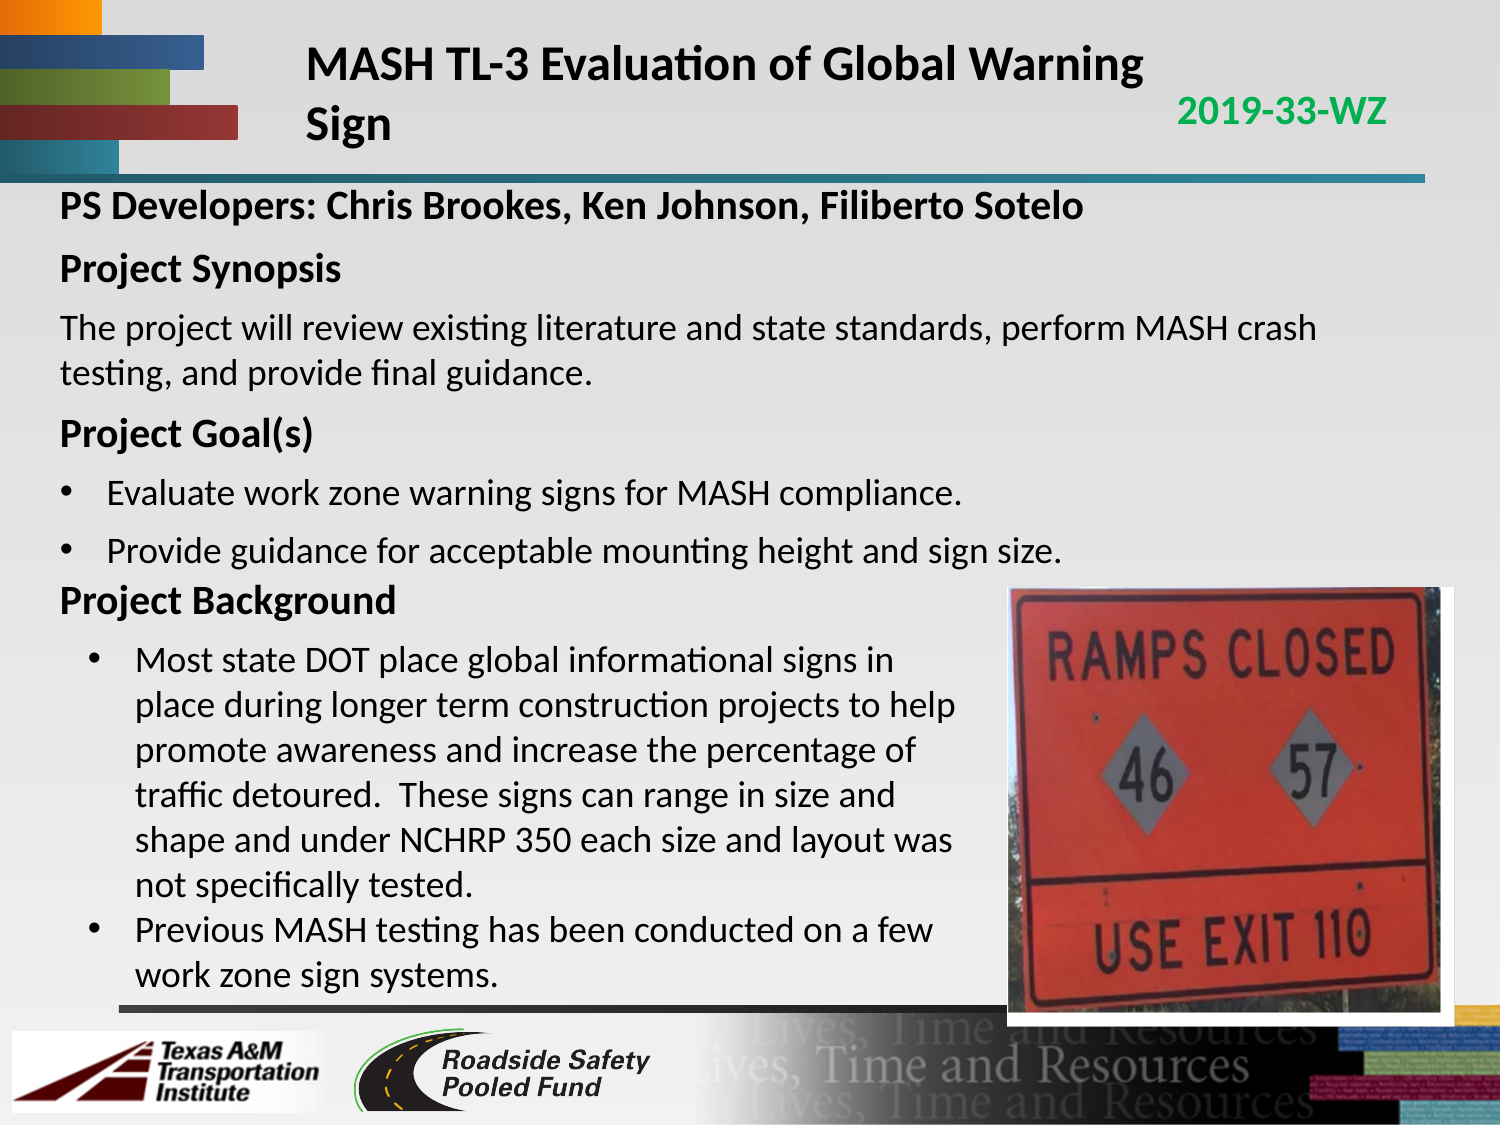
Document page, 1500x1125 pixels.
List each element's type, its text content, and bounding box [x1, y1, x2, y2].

text_box PS Developers: Chris Brookes, Ken Johnson, Filiberto Sotelo Project Synopsis The project will review existing literature and state standards, perform MASH crash testing, and provide final guidance. Project Goal(s) Evaluate work zone warning signs for MASH compliance. Provide guidance for acceptable mounting height and sign size. [44, 170, 1434, 864]
text_box Project Background Most state DOT place global informational signs in place during longer term construction projects to help promote awareness and increase the percentage of traffic detoured. These signs can range in size and shape and under NCHRP 350 each size and layout was not specifically tested. Previous MASH testing has been conducted on a few work zone sign systems. [44, 565, 975, 1106]
picture [12, 1031, 325, 1113]
title MASH TL-3 Evaluation of Global Warning Sign [290, 22, 1191, 148]
text_box 2019-33-WZ [1137, 71, 1427, 125]
picture [696, 587, 1500, 1125]
picture [350, 1106, 654, 1113]
